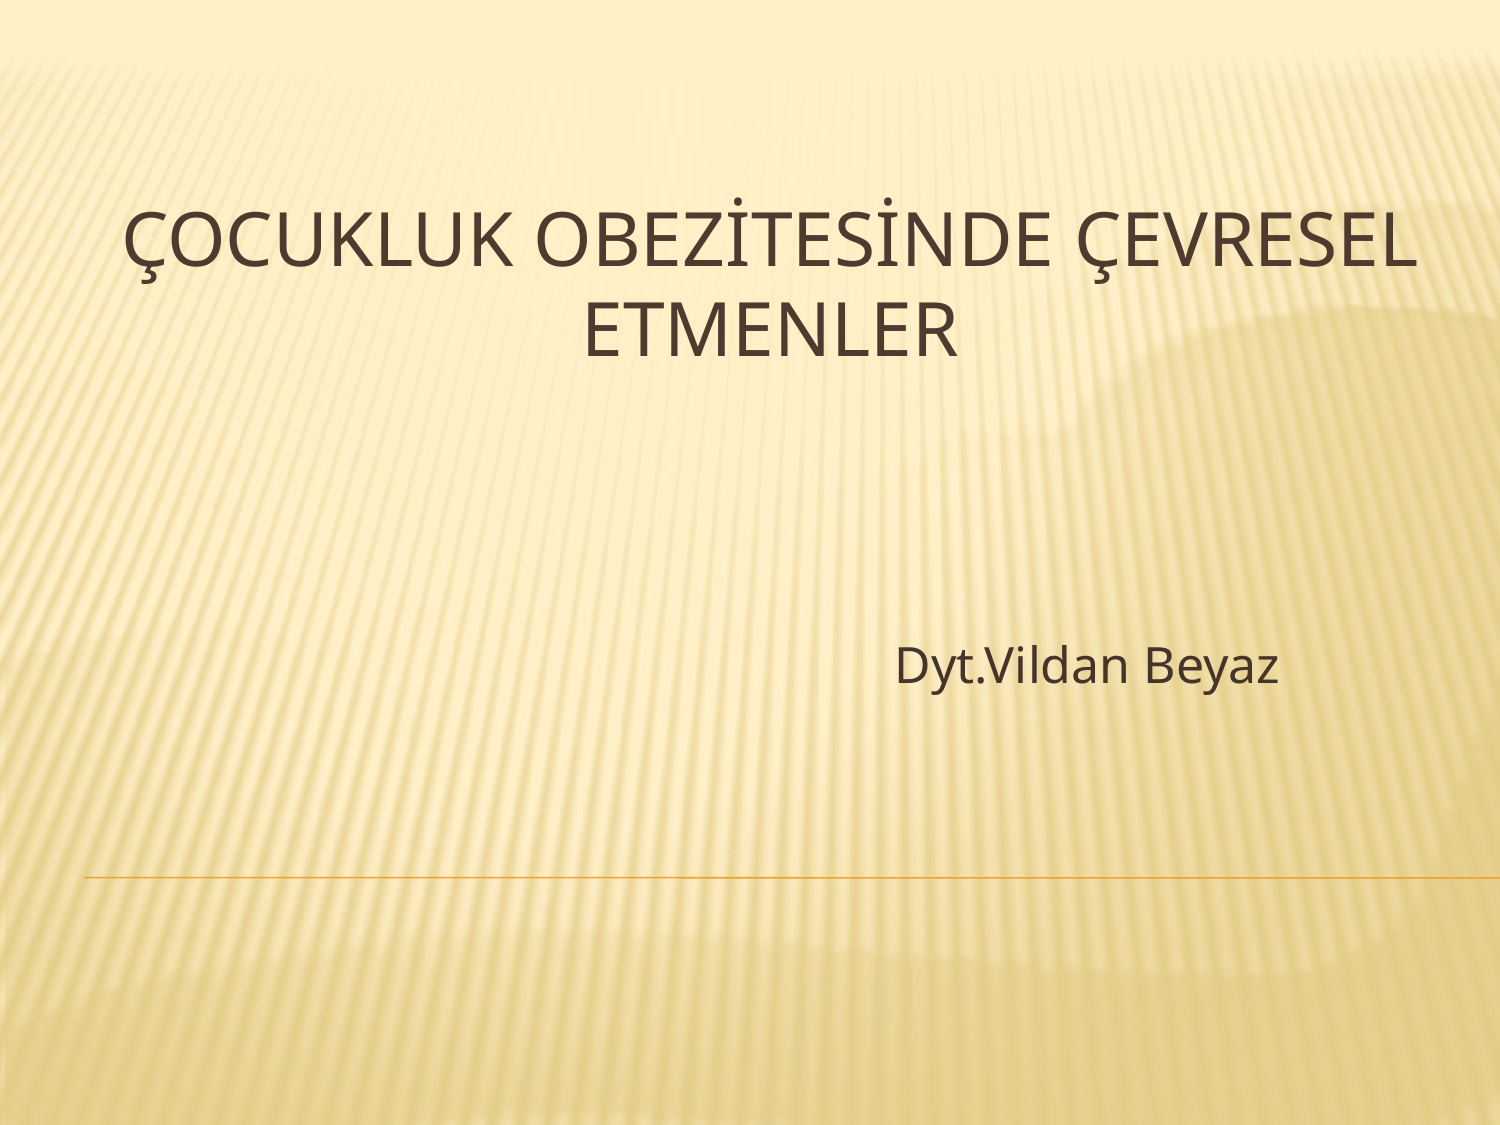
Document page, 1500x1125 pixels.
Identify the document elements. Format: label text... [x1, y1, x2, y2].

subtitle Dyt.Vildan Beyaz [879, 550, 1500, 701]
title Çocukluk obezİtesİnde çevresel etmenler [76, 184, 1465, 385]
